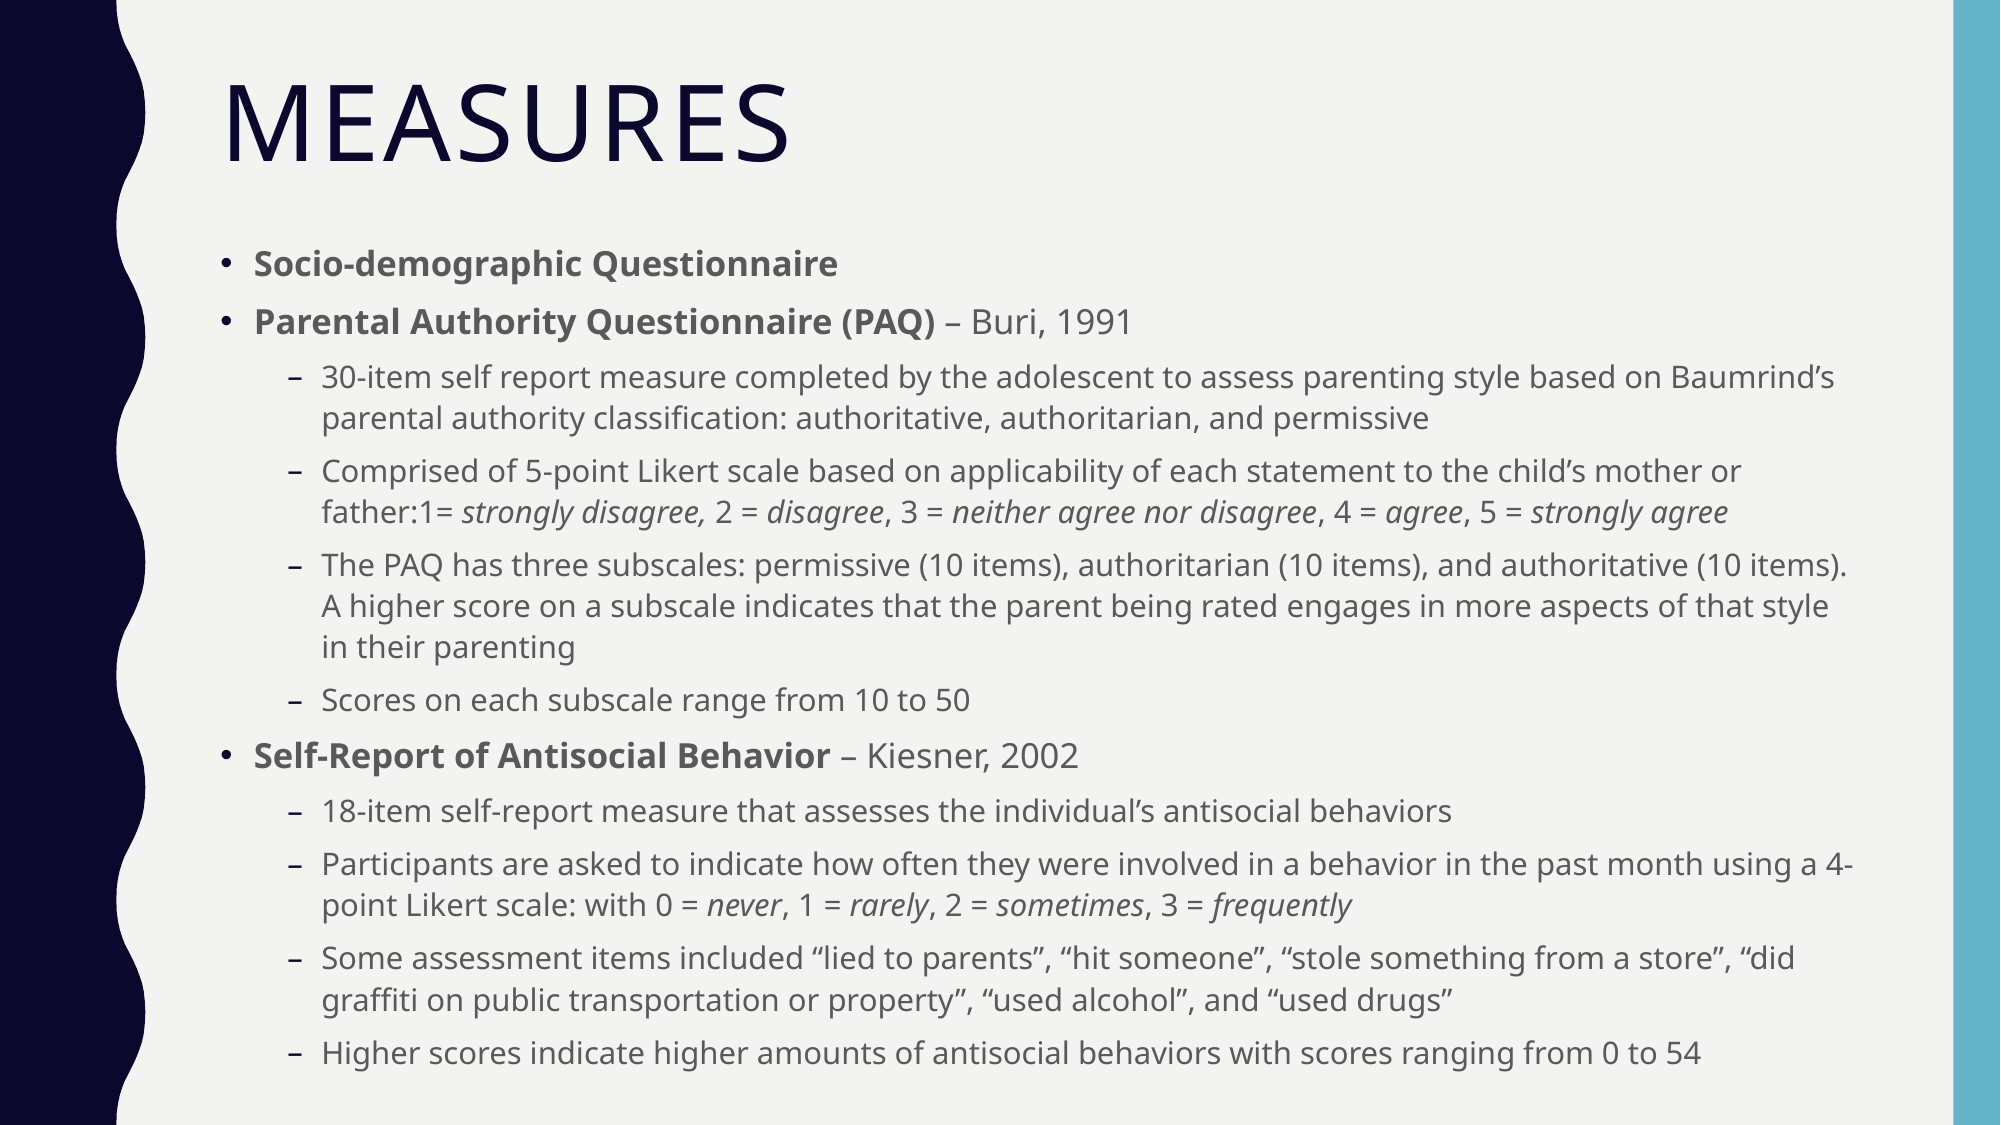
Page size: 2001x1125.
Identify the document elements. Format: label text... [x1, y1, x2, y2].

list Socio-demographic Questionnaire Parental Authority Questionnaire (PAQ) – Buri, 1991 30-item self report measure completed by the adolescent to assess parenting style based on Baumrind’s parental authority classification: authoritative, authoritarian, and permissive Comprised of 5-point Likert scale based on applicability of each statement to the child’s mother or father:1= strongly disagree, 2 = disagree, 3 = neither agree nor disagree, 4 = agree, 5 = strongly agree The PAQ has three subscales: permissive (10 items), authoritarian (10 items), and authoritative (10 items). A higher score on a subscale indicates that the parent being rated engages in more aspects of that style in their parenting Scores on each subscale range from 10 to 50 Self-Report of Antisocial Behavior – Kiesner, 2002 18-item self-report measure that assesses the individual’s antisocial behaviors Participants are asked to indicate how often they were involved in a behavior in the past month using a 4-point Likert scale: with 0 = never, 1 = rarely, 2 = sometimes, 3 = frequently Some assessment items included “lied to parents”, “hit someone”, “stole something from a store”, “did graffiti on public transportation or property”, “used alcohol”, and “used drugs” Higher scores indicate higher amounts of antisocial behaviors with scores ranging from 0 to 54 [205, 230, 1875, 1092]
title Measures [205, 62, 1875, 230]
